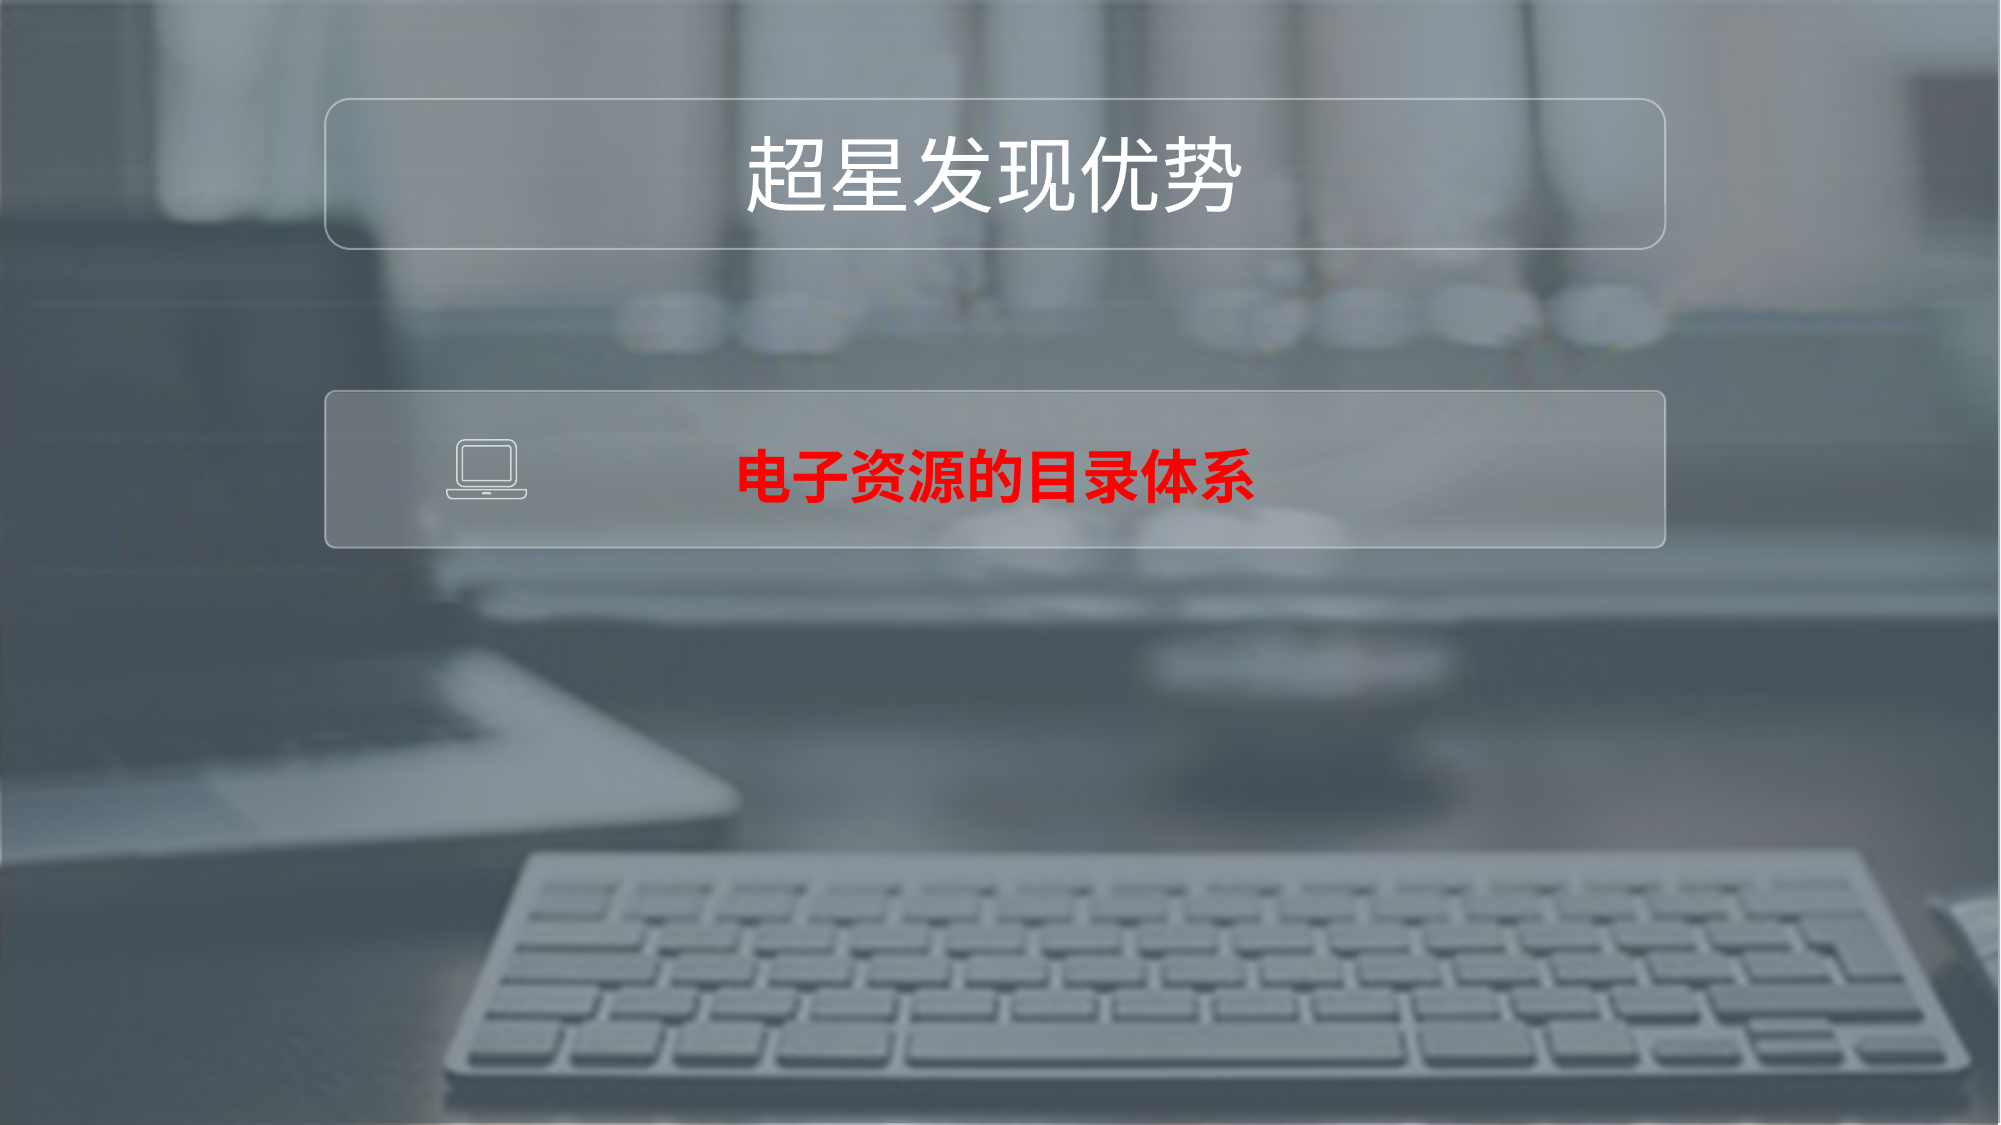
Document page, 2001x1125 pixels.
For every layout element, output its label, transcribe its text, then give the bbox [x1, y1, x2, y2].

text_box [325, 390, 1666, 548]
text_box [324, 97, 1667, 250]
text_box 超星发现优势 [585, 115, 1405, 231]
picture [0, 0, 2001, 1125]
